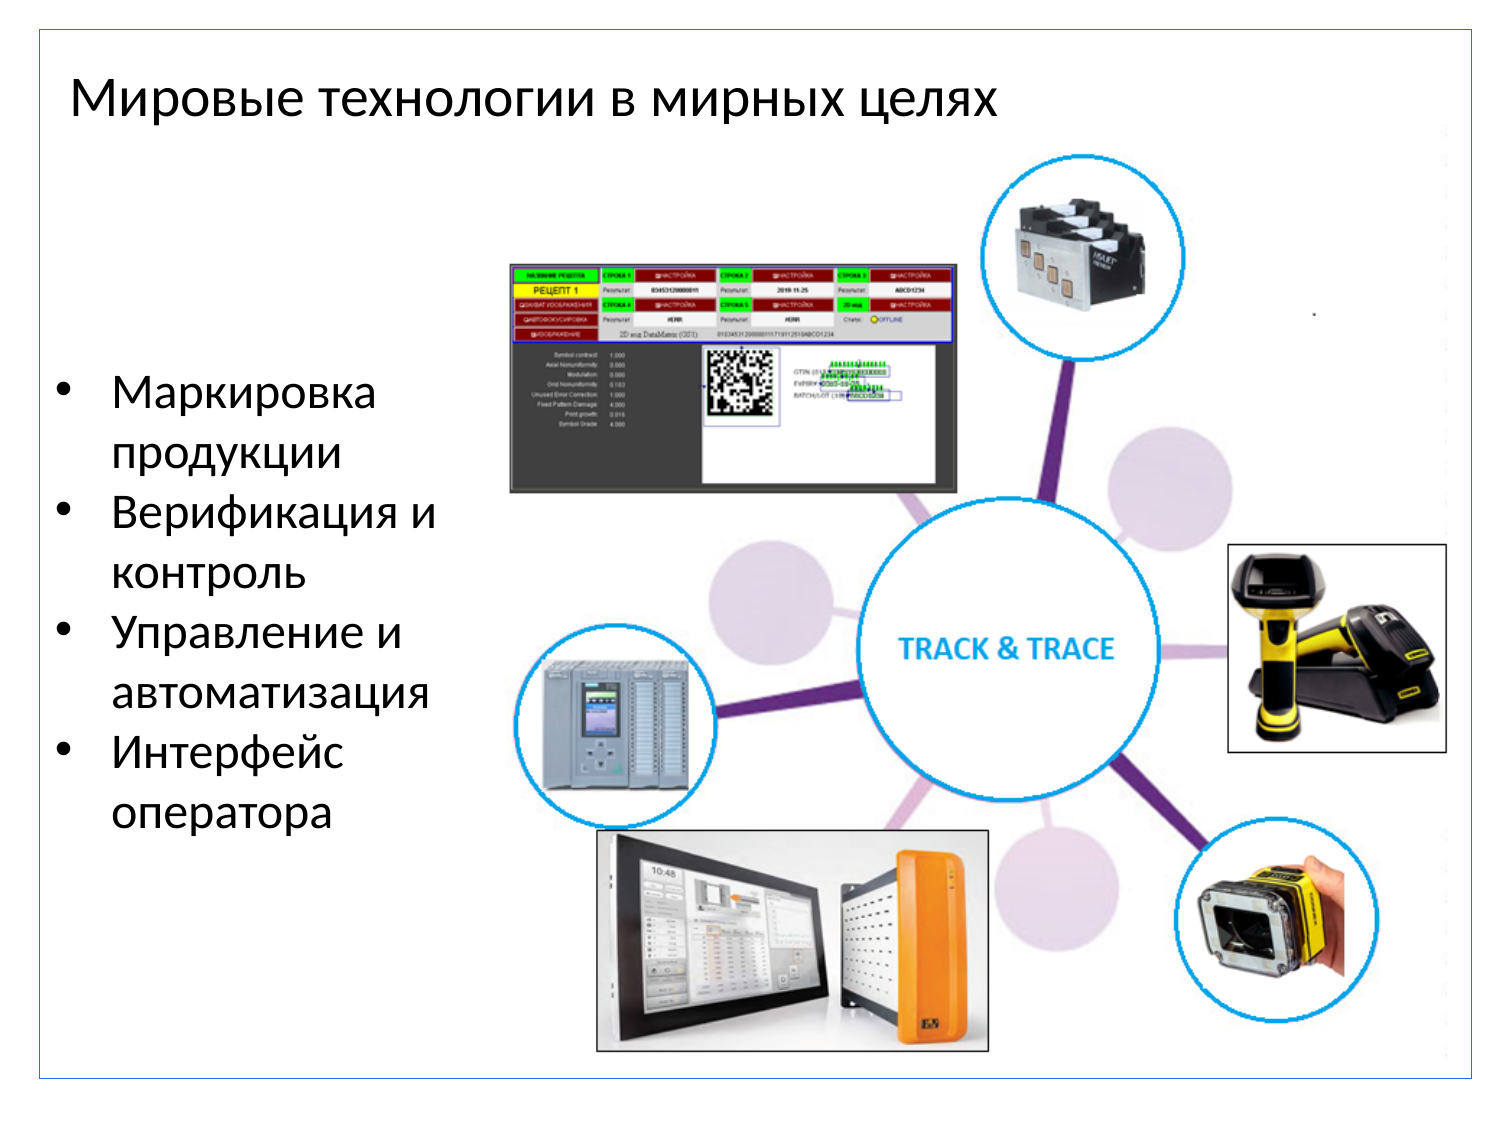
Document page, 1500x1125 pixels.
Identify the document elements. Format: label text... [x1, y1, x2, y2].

picture [491, 124, 1463, 1071]
text_box [39, 29, 1472, 1079]
text_box Маркировка продукции Верификация и контроль Управление и автоматизация Интерфейс оператора [39, 137, 486, 1059]
text_box Мировые технологии в мирных целях [54, 50, 1306, 136]
